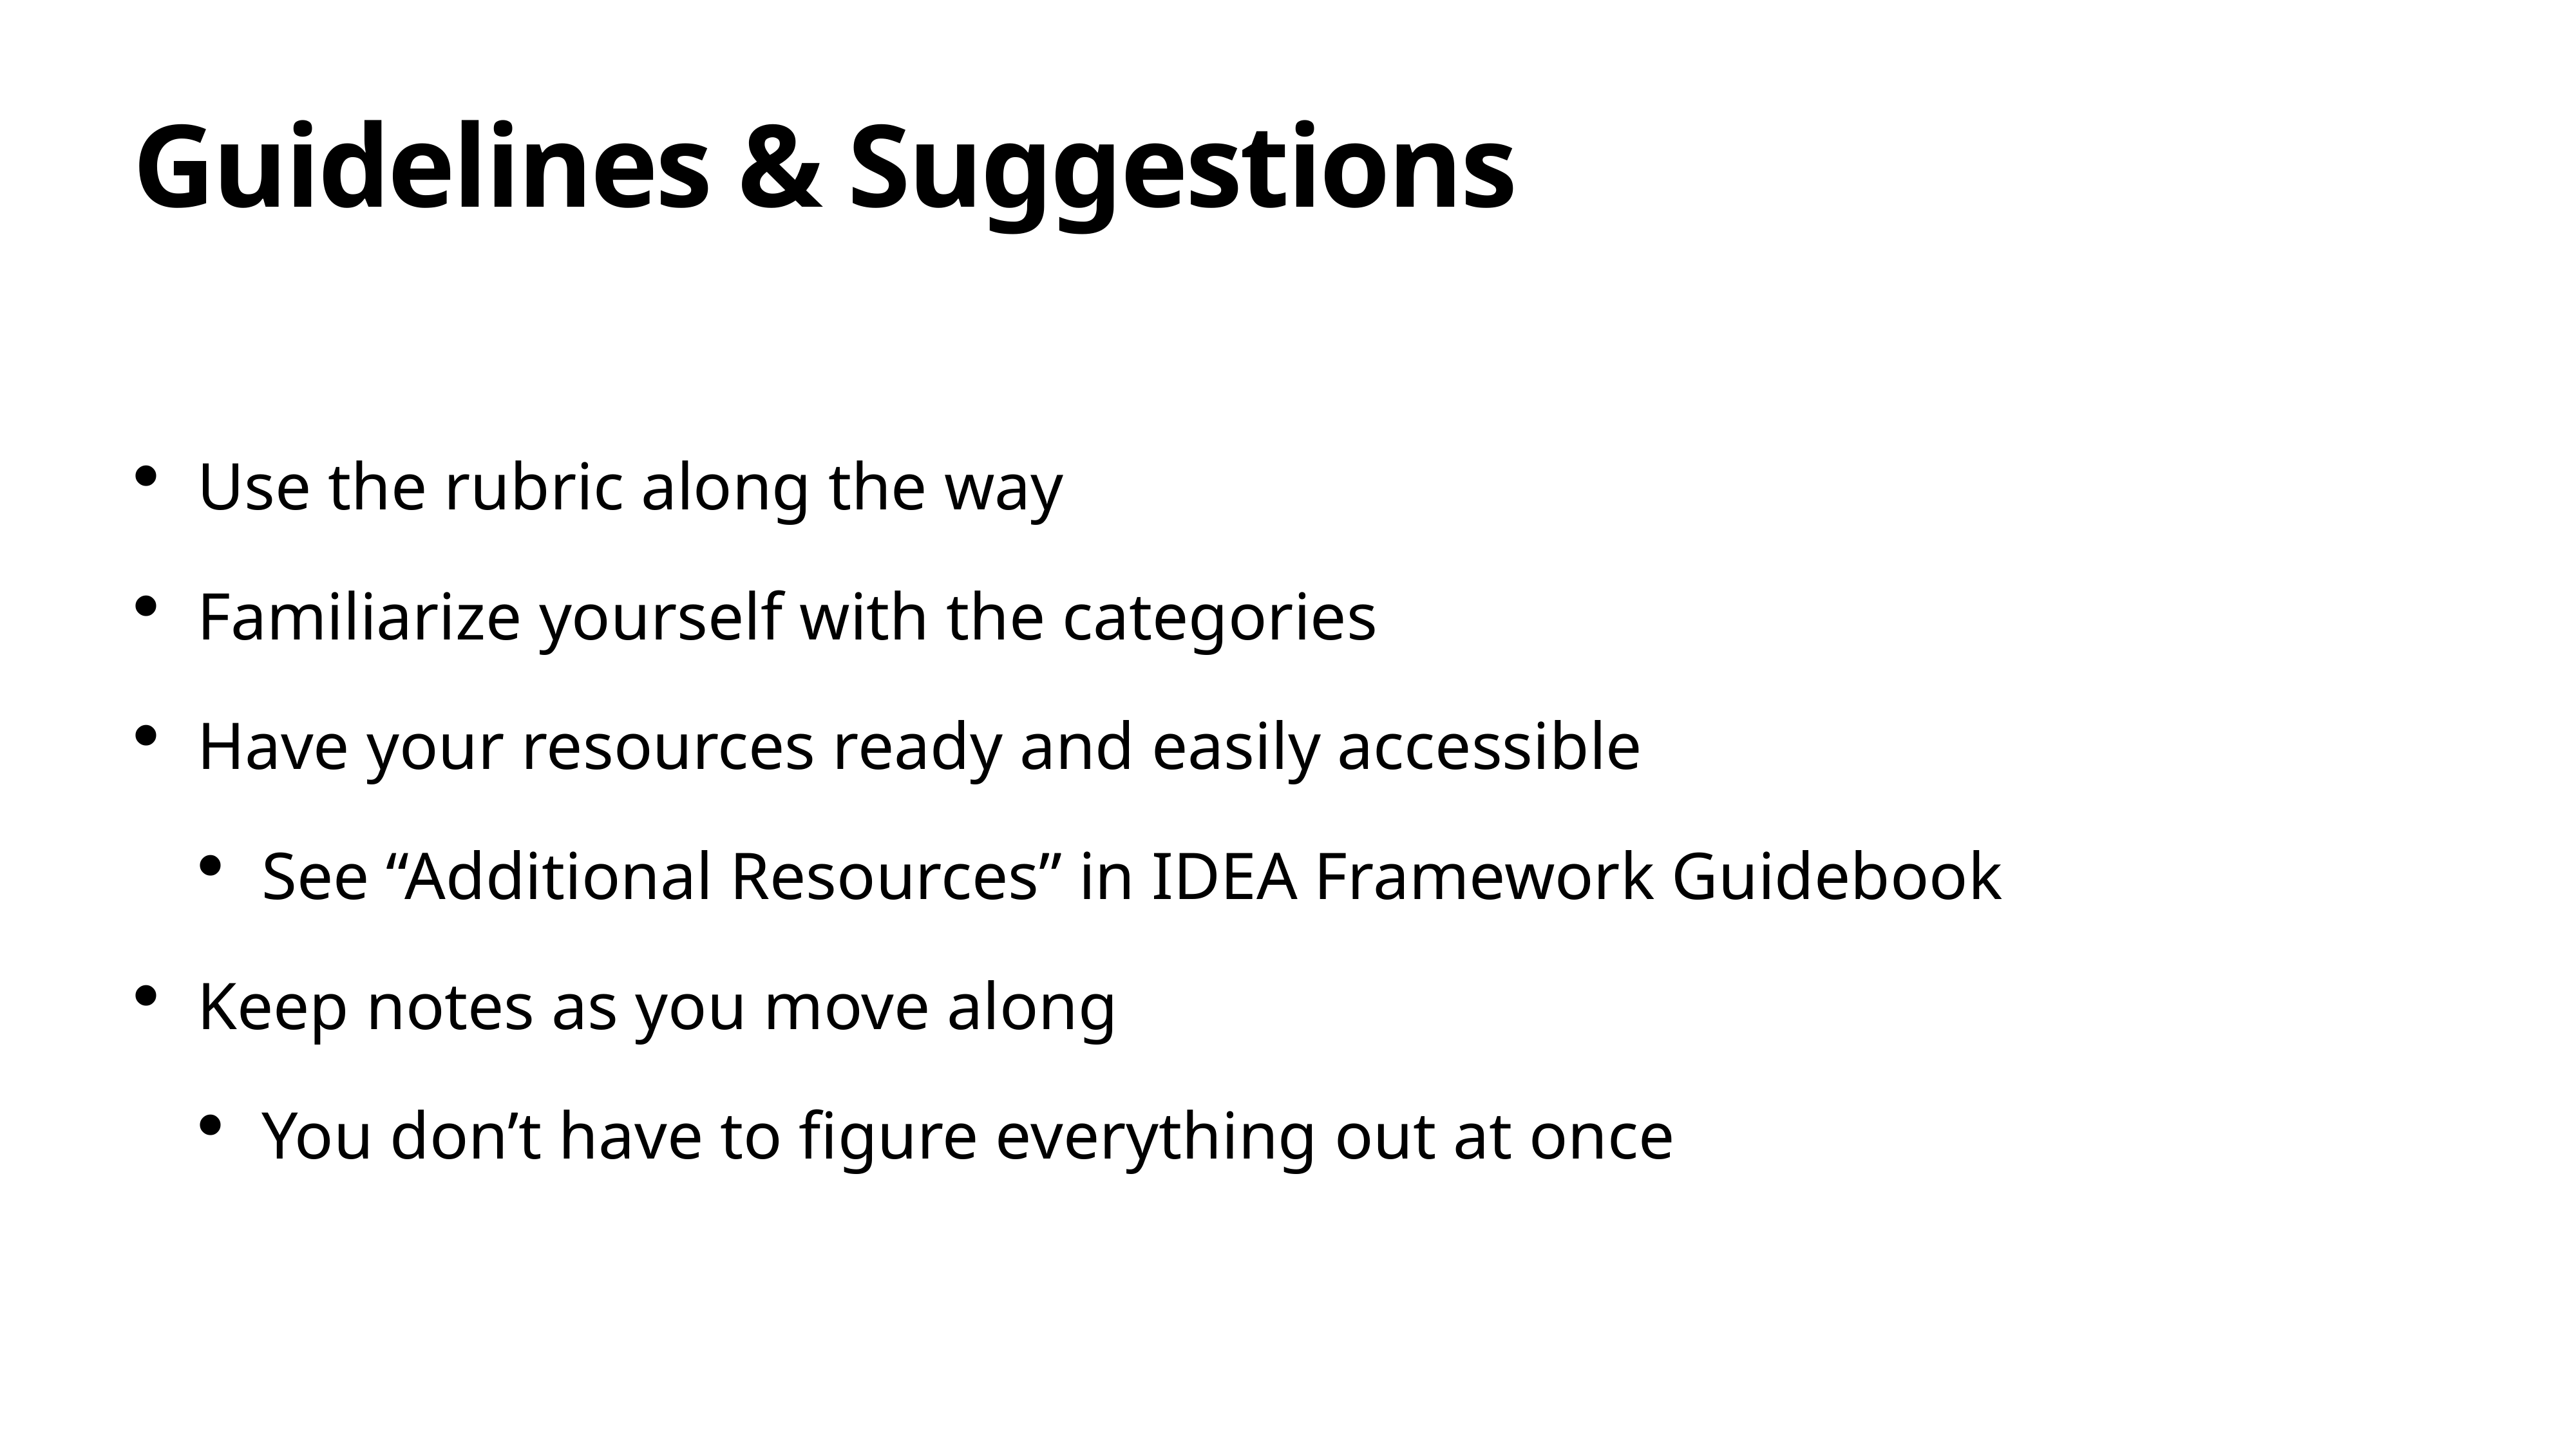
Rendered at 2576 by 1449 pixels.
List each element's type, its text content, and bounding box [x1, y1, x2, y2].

title Guidelines & Suggestions [127, 113, 2449, 266]
list Use the rubric along the way Familiarize yourself with the categories Have your resources ready and easily accessible See “Additional Resources” in IDEA Framework Guidebook Keep notes as you move along You don’t have to figure everything out at once [127, 448, 2449, 1321]
